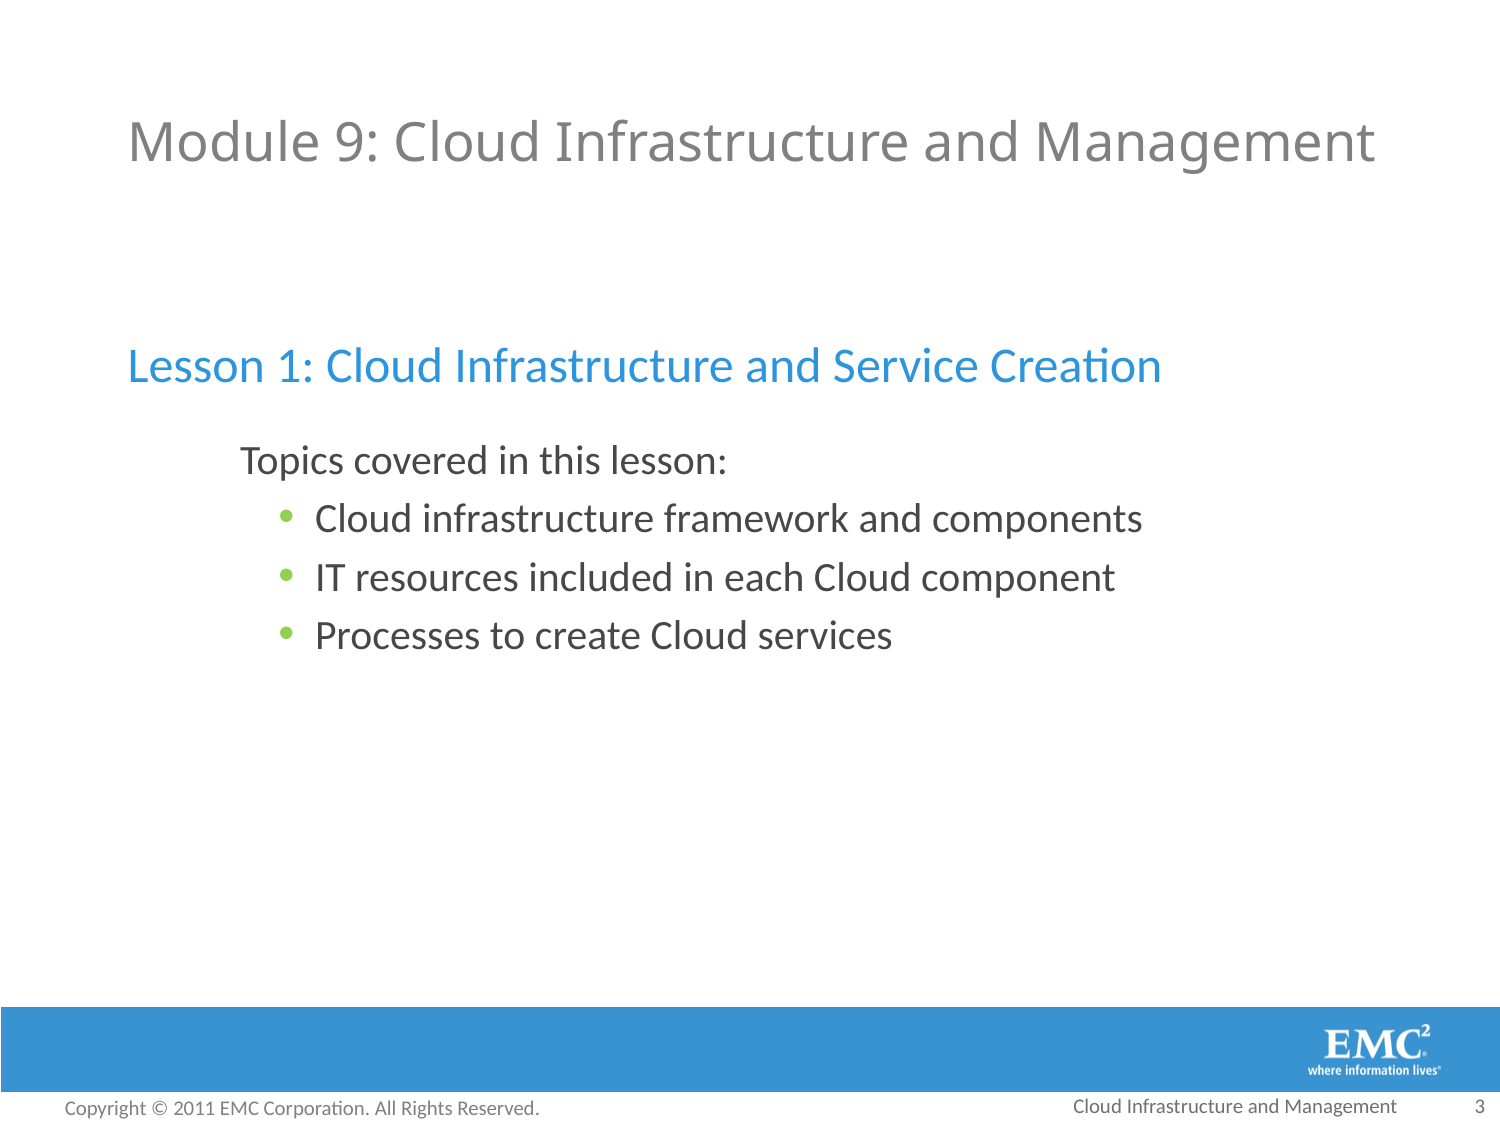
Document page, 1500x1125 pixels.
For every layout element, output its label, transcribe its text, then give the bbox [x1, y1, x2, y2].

picture [0, 1006, 1500, 1093]
footer Cloud Infrastructure and Management [725, 1087, 1413, 1125]
list Lesson 1: Cloud Infrastructure and Service Creation [112, 324, 1500, 401]
slide_number 3 [1425, 1087, 1500, 1125]
title Module 9: Cloud Infrastructure and Management [112, 99, 1500, 301]
subtitle Topics covered in this lesson: Cloud infrastructure framework and components IT resources included in each Cloud component Processes to create Cloud services [224, 424, 1388, 863]
